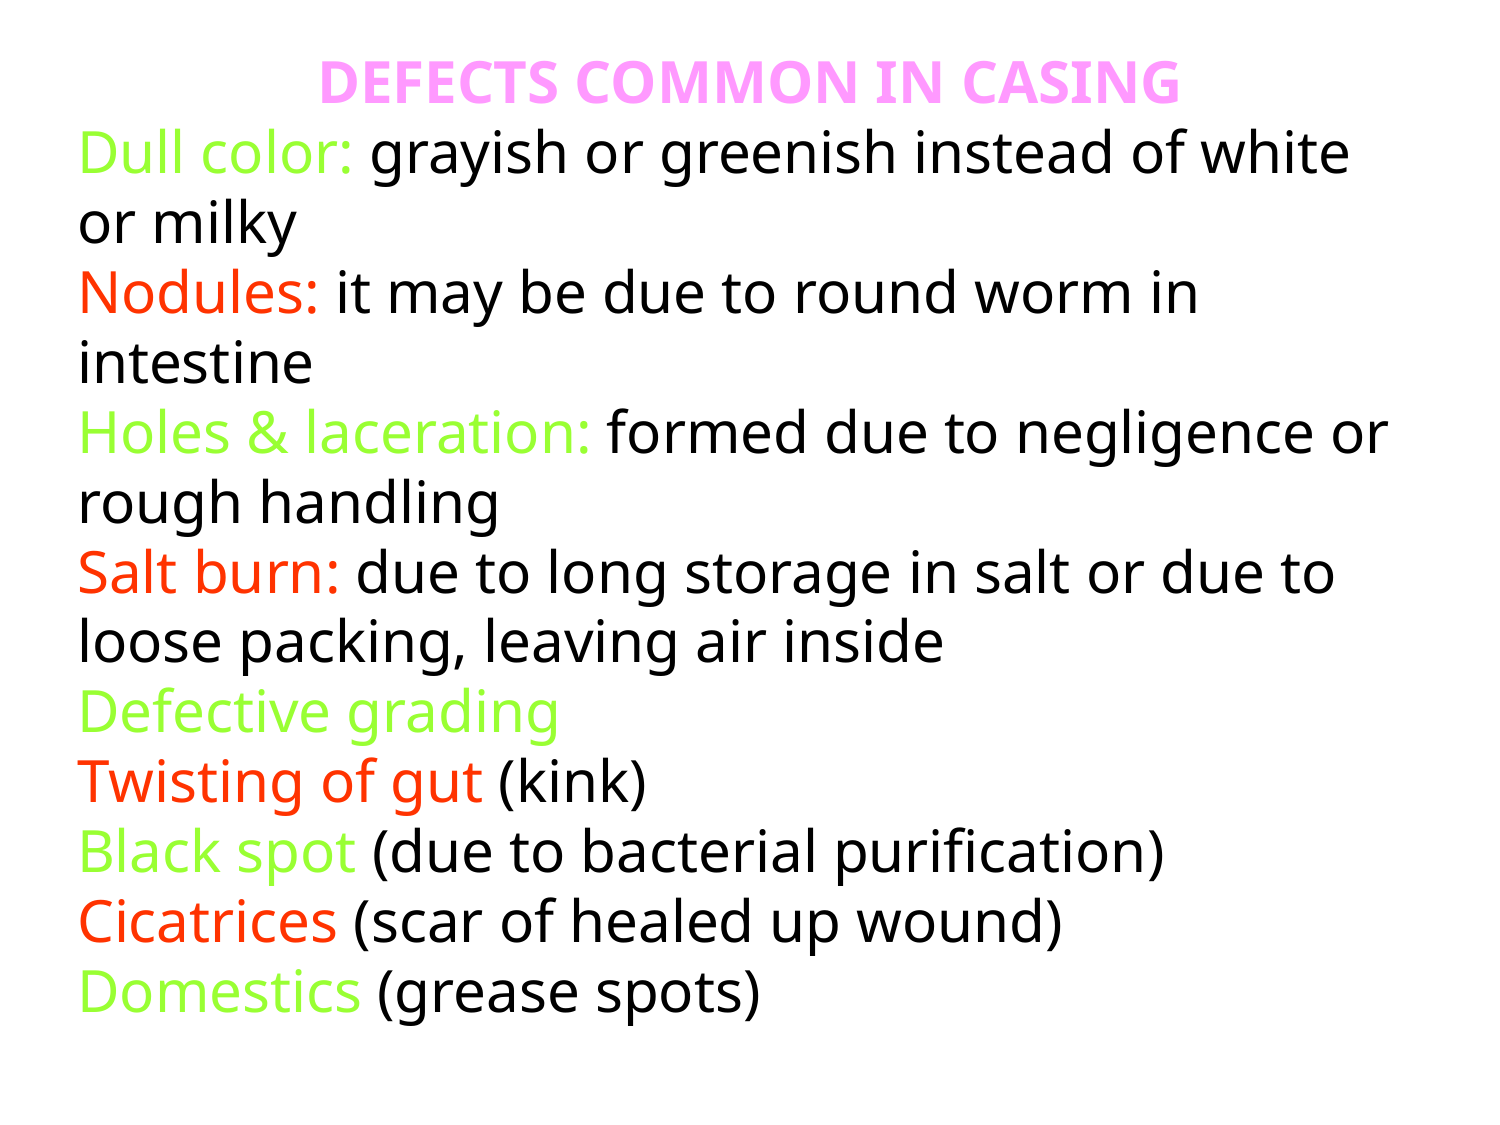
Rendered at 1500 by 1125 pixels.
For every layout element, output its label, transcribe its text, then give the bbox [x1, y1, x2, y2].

text_box DEFECTS COMMON IN CASING Dull color: grayish or greenish instead of white or milky Nodules: it may be due to round worm in intestine Holes & laceration: formed due to negligence or rough handling Salt burn: due to long storage in salt or due to loose packing, leaving air inside Defective grading Twisting of gut (kink) Black spot (due to bacterial purification) Cicatrices (scar of healed up wound) Domestics (grease spots) [62, 37, 1438, 1032]
